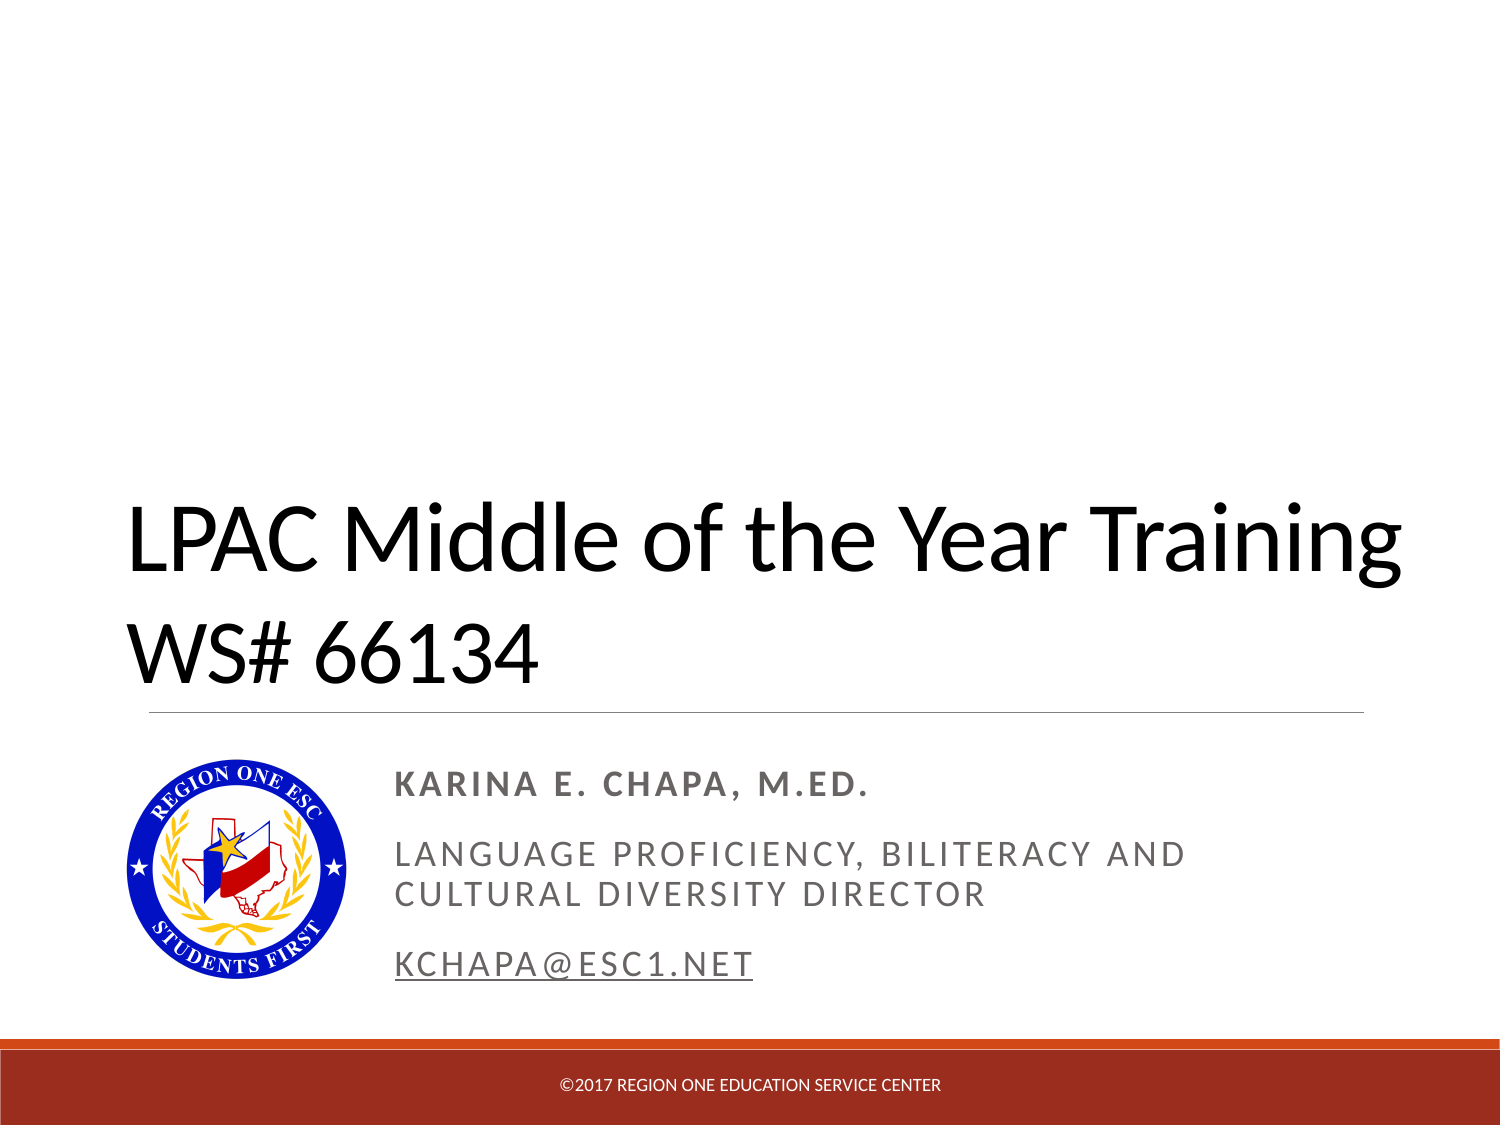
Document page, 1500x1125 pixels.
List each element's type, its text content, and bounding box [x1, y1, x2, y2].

picture [122, 756, 350, 983]
footer ©2017 Region One Education Service Center [453, 1054, 1047, 1115]
subtitle Karina E. Chapa, M.Ed. Language Proficiency, Biliteracy and Cultural Diversity Director kchapa@esc1.net [379, 756, 1362, 945]
title LPAC Middle of the Year Training WS# 66134 [111, 124, 1421, 710]
